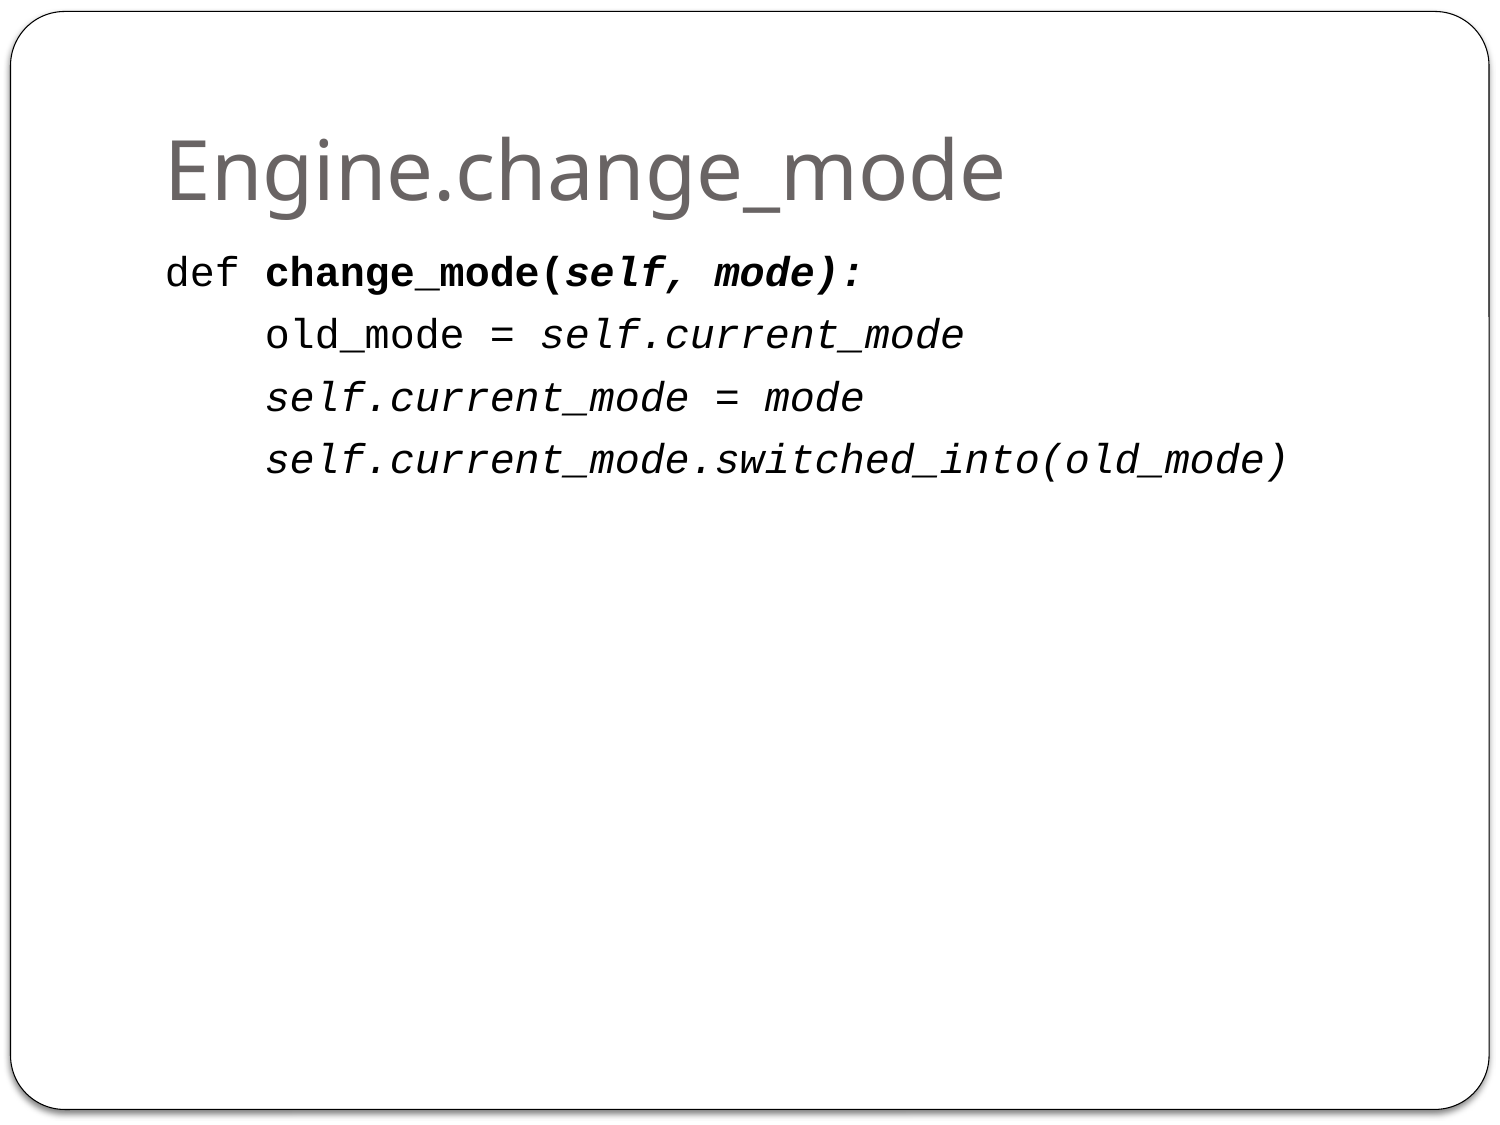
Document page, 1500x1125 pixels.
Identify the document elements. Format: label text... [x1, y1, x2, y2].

list def change_mode(self, mode): old_mode = self.current_mode self.current_mode = mode self.current_mode.switched_into(old_mode) [150, 237, 1425, 988]
title Engine.change_mode [150, 45, 1425, 233]
